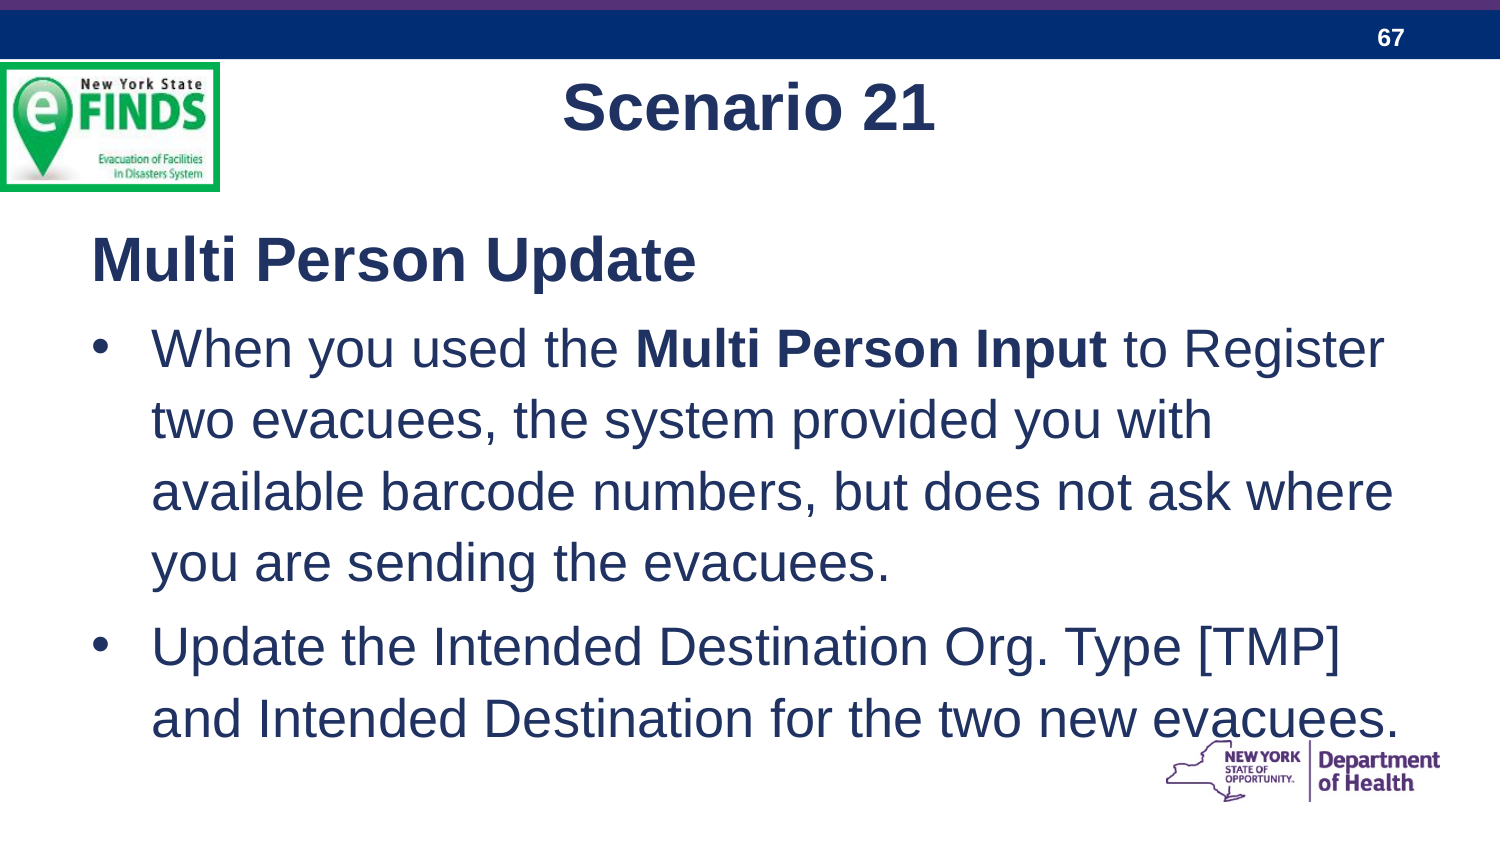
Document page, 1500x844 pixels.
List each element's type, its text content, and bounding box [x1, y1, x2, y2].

title Scenario 21 [0, 33, 1500, 175]
picture [0, 62, 220, 192]
list Multi Person Update When you used the Multi Person Input to Register two evacuees, the system provided you with available barcode numbers, but does not ask where you are sending the evacuees. Update the Intended Destination Org. Type [TMP] and Intended Destination for the two new evacuees. [76, 203, 1427, 776]
picture [1166, 740, 1440, 802]
